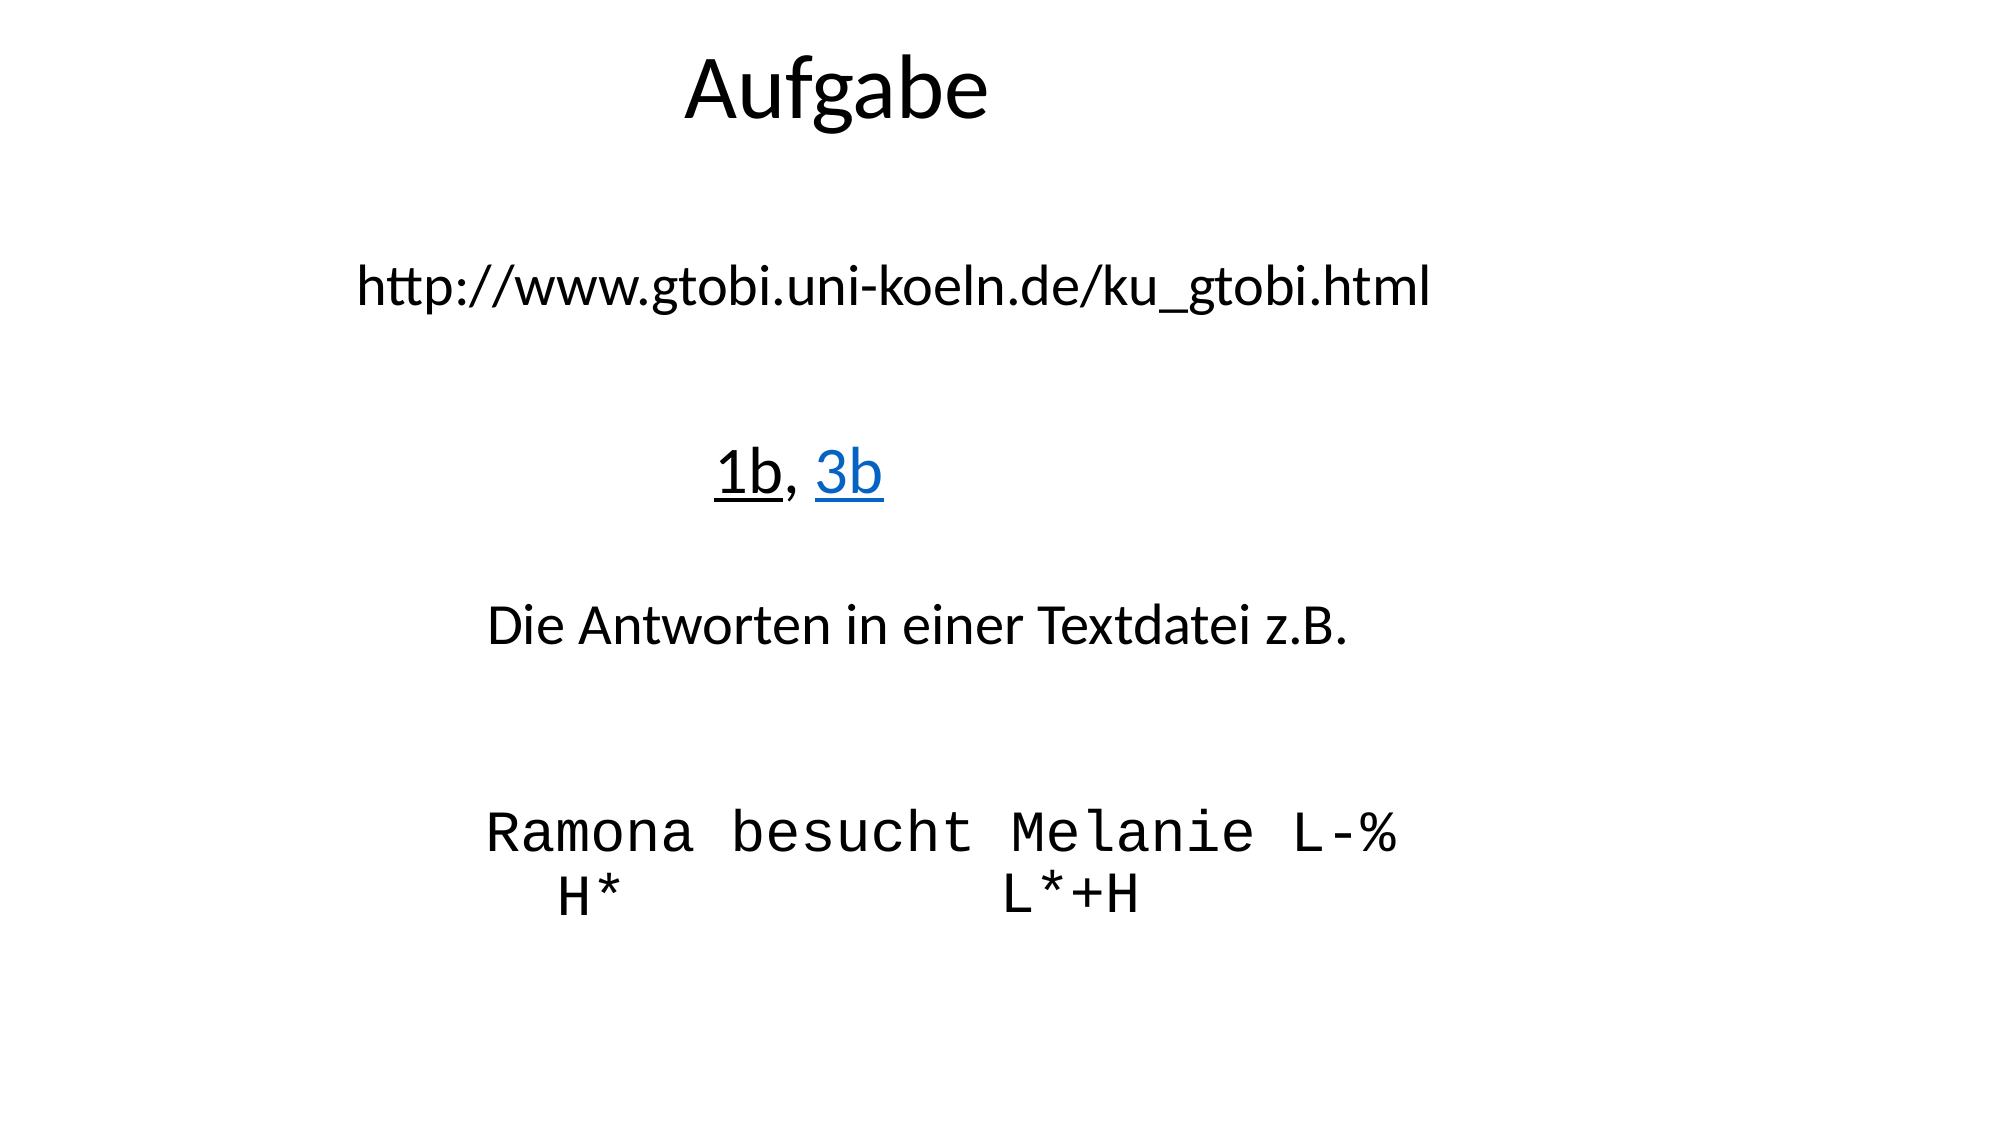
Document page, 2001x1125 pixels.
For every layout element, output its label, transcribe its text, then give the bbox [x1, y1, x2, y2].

text_box Aufgabe [670, 20, 1006, 145]
text_box 1b, 3b [699, 419, 899, 515]
text_box H* [541, 849, 642, 934]
text_box Ramona besucht Melanie L-% [470, 786, 1411, 871]
text_box L*+H [985, 846, 1156, 932]
text_box http://www.gtobi.uni-koeln.de/ku_gtobi.html [342, 240, 1658, 325]
text_box Die Antworten in einer Textdatei z.B. [472, 579, 1365, 664]
